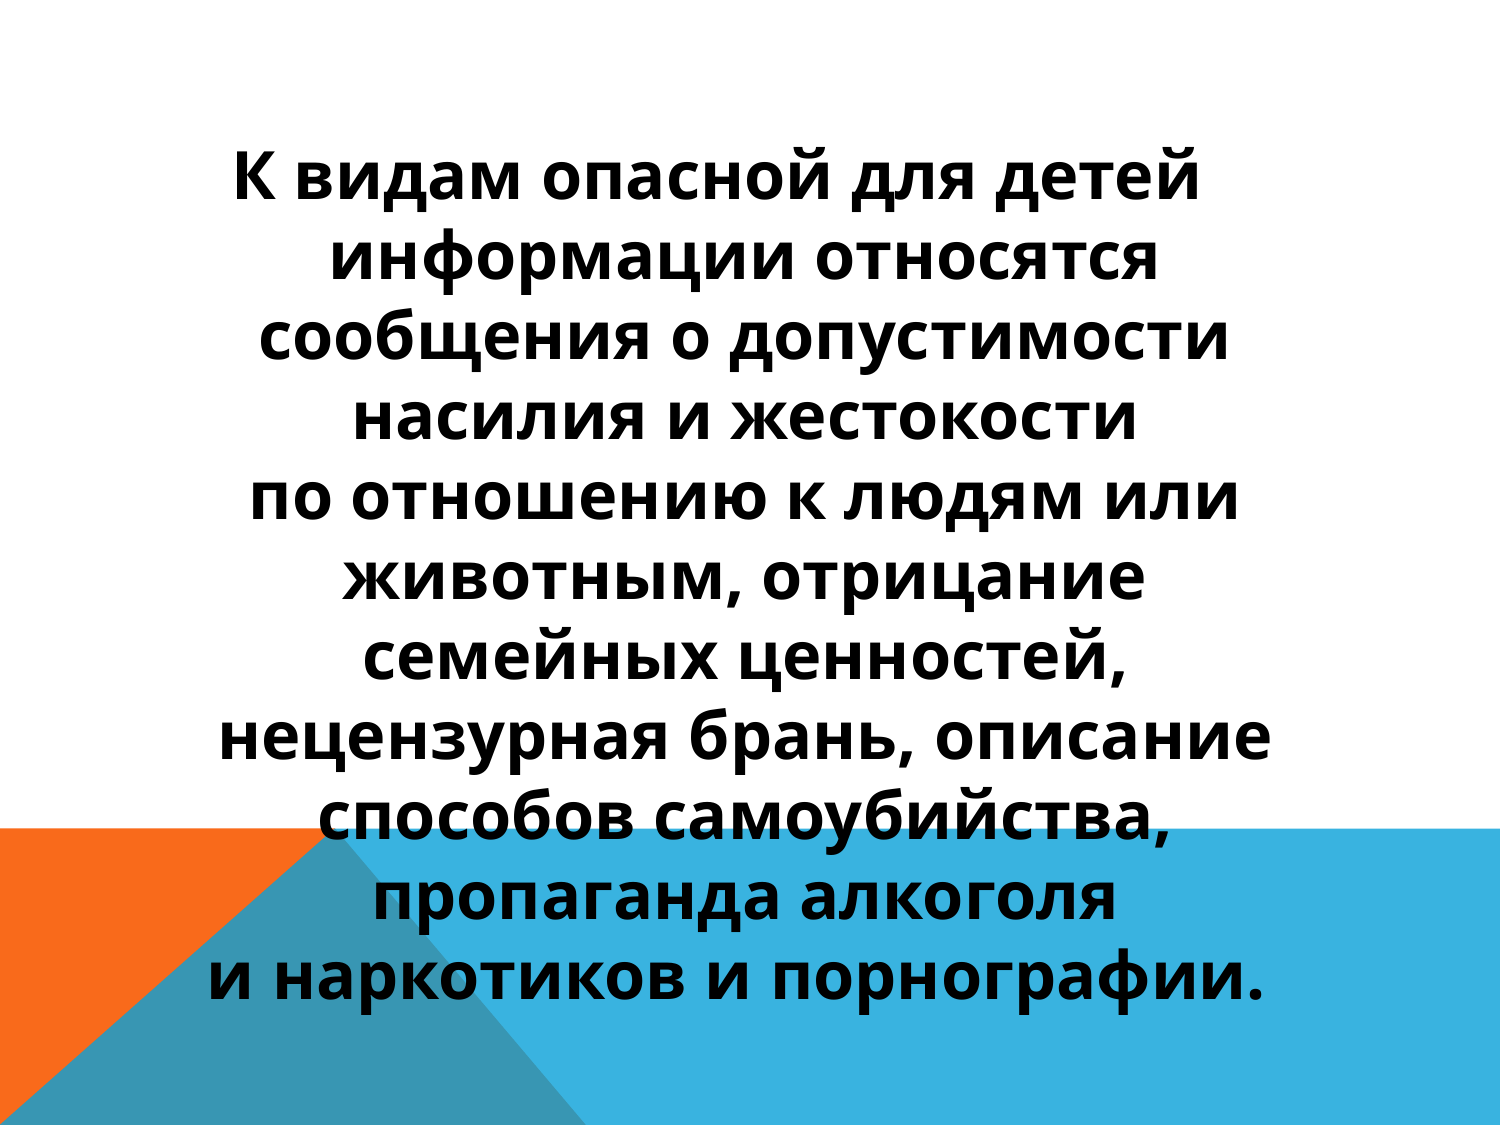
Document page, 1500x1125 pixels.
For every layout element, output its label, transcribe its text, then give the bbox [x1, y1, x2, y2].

list К видам опасной для детей информации относятся сообщения о допустимости насилия и жестокости по отношению к людям или животным, отрицание семейных ценностей, нецензурная брань, описание способов самоубийства, пропаганда алкоголя и наркотиков и порнографии. [100, 125, 1335, 713]
